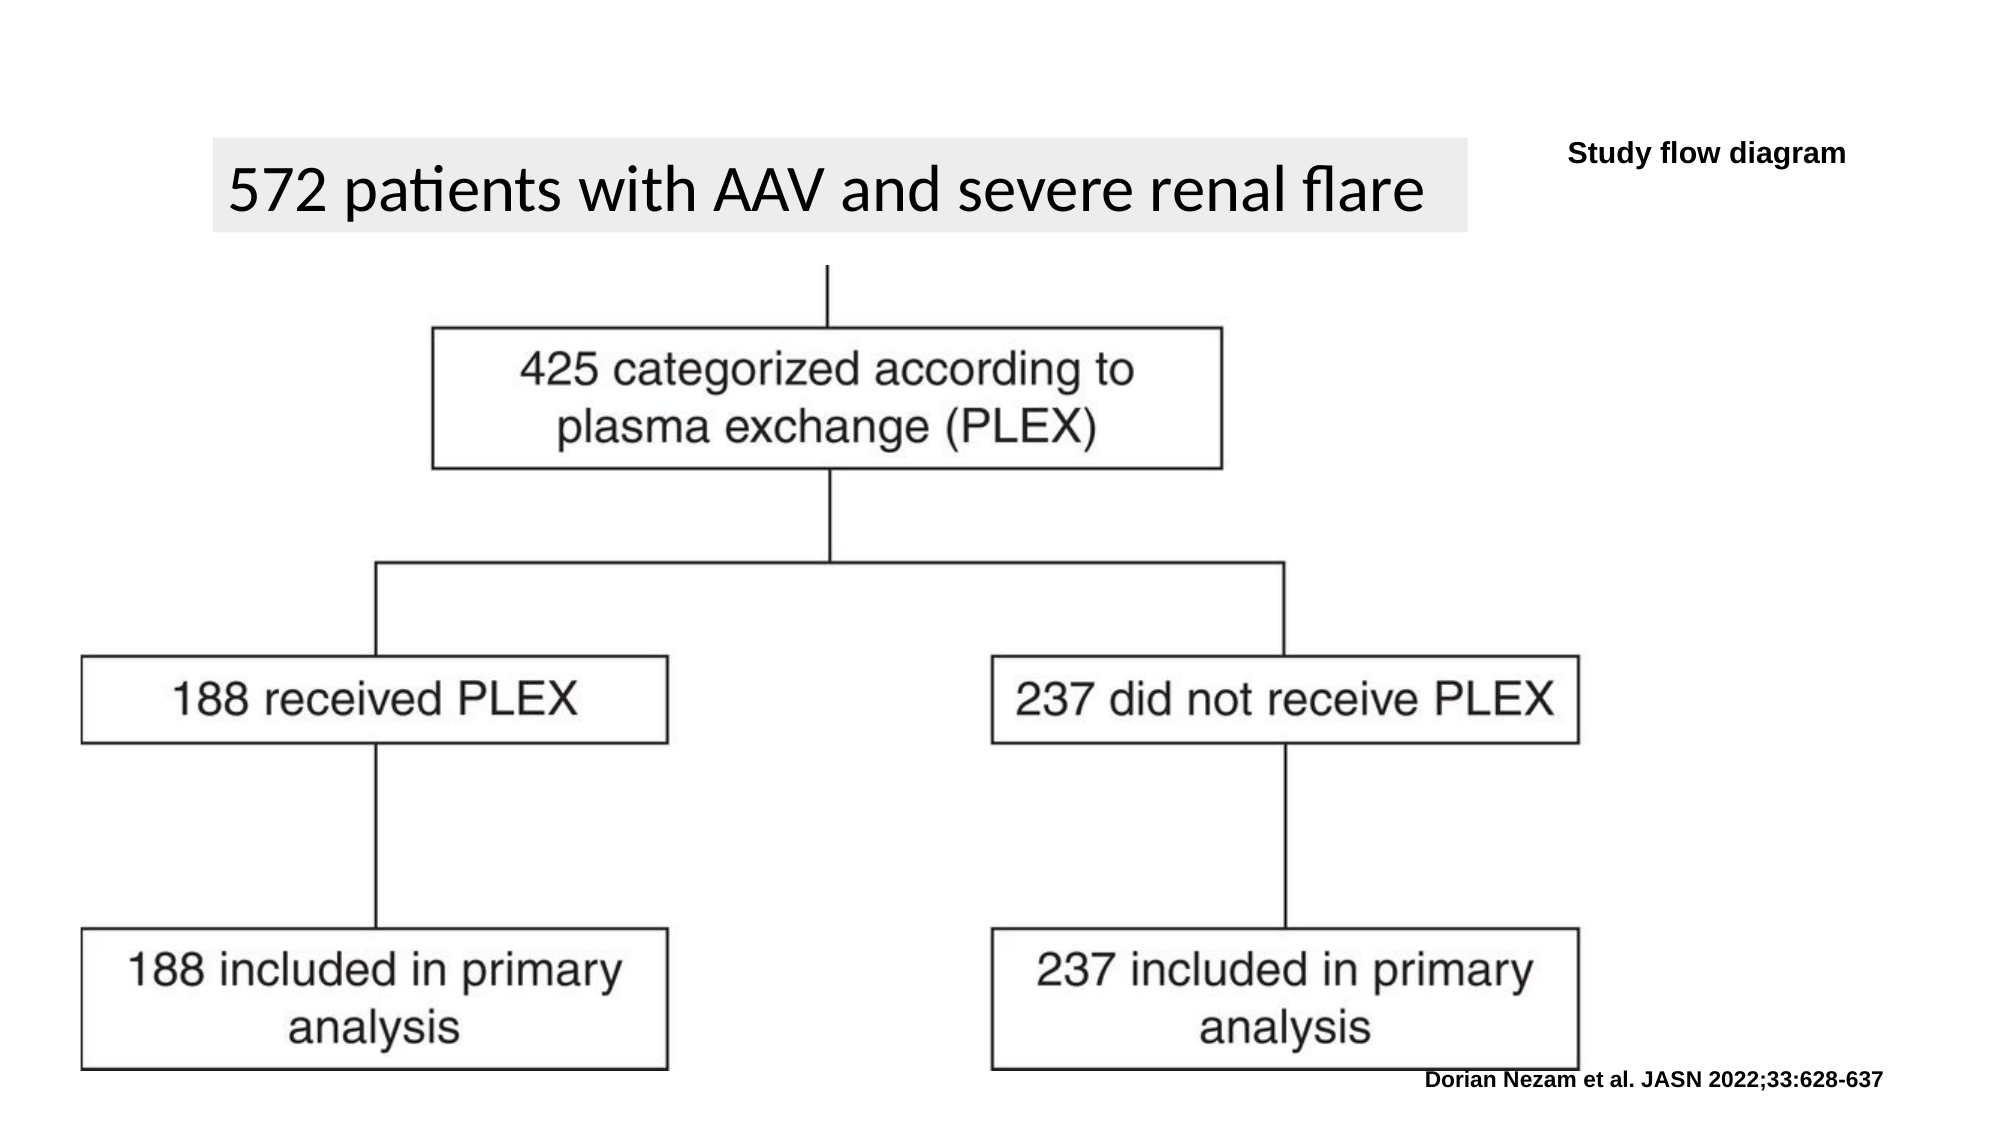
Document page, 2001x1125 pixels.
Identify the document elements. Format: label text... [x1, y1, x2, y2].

text_box 572 patients with AAV and severe renal flare [212, 137, 1468, 233]
text_box Dorian Nezam et al. JASN 2022;33:628-637 [1424, 1064, 2000, 1103]
picture [80, 265, 1999, 1071]
text_box Study flow diagram [1504, 133, 1920, 188]
